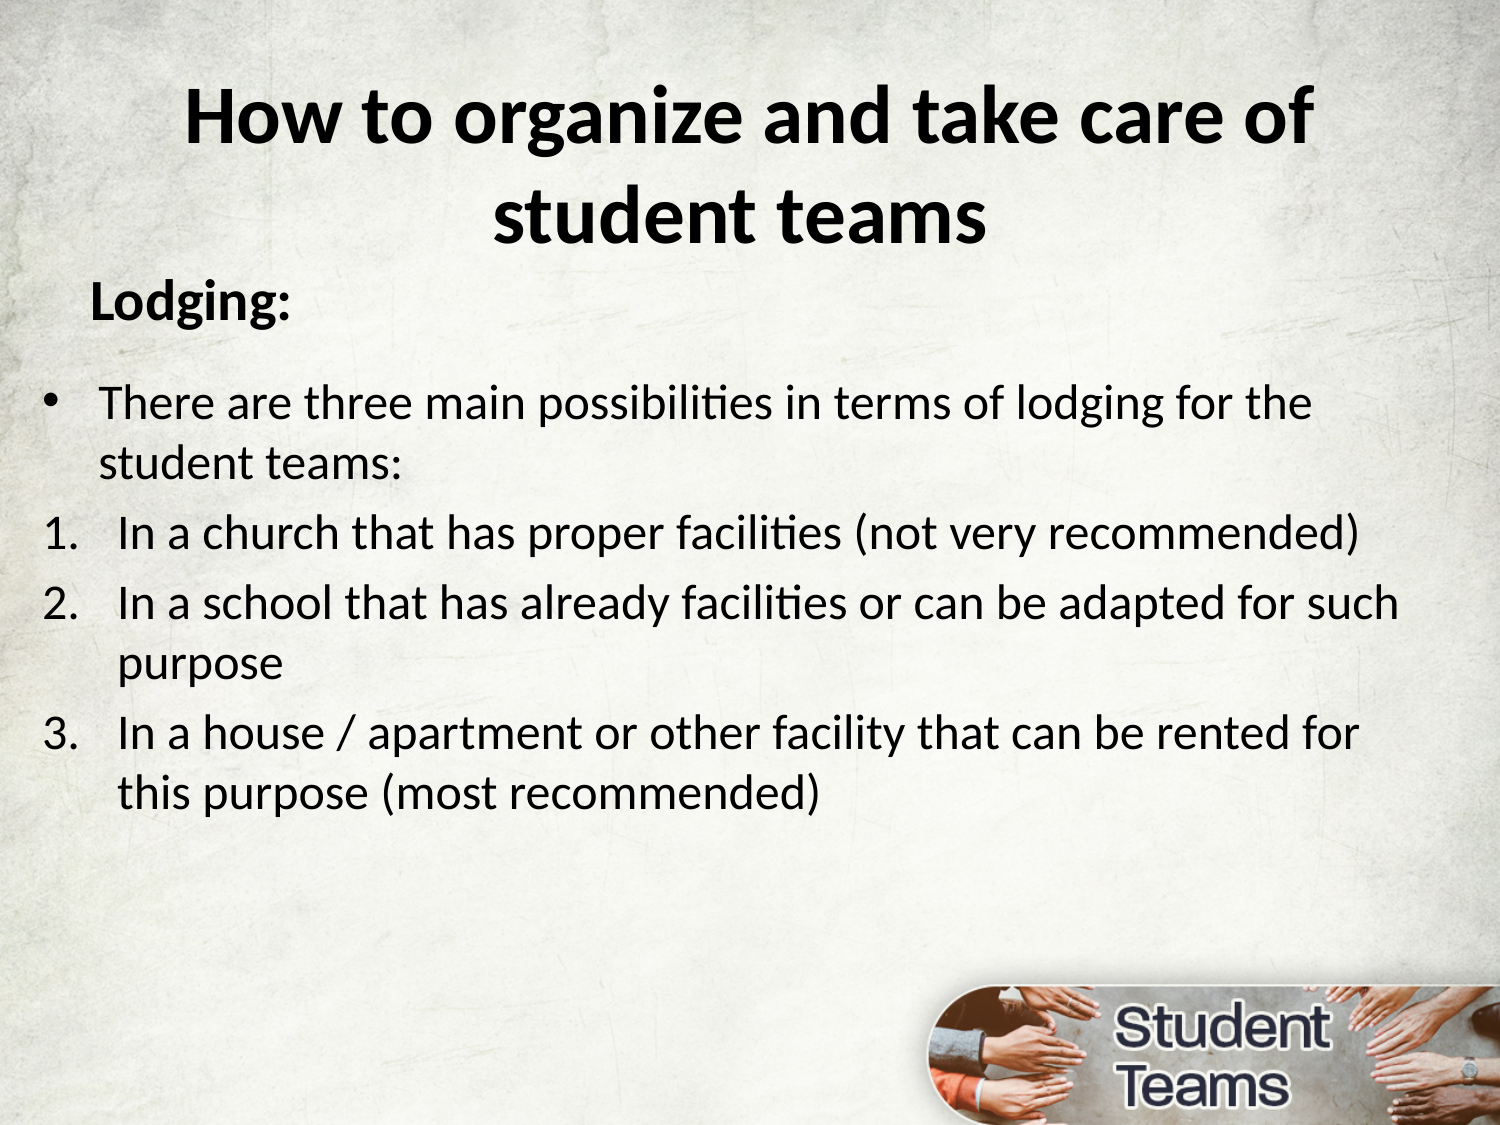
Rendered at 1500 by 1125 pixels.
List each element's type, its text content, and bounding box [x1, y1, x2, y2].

text_box Lodging: [75, 254, 1440, 361]
text_box There are three main possibilities in terms of lodging for the student teams: In a church that has proper facilities (not very recommended) In a school that has already facilities or can be adapted for such purpose In a house / apartment or other facility that can be rented for this purpose (most recommended) [27, 361, 1452, 942]
text_box How to organize and take care of student teams [74, 52, 1425, 265]
picture [0, 0, 1500, 1125]
